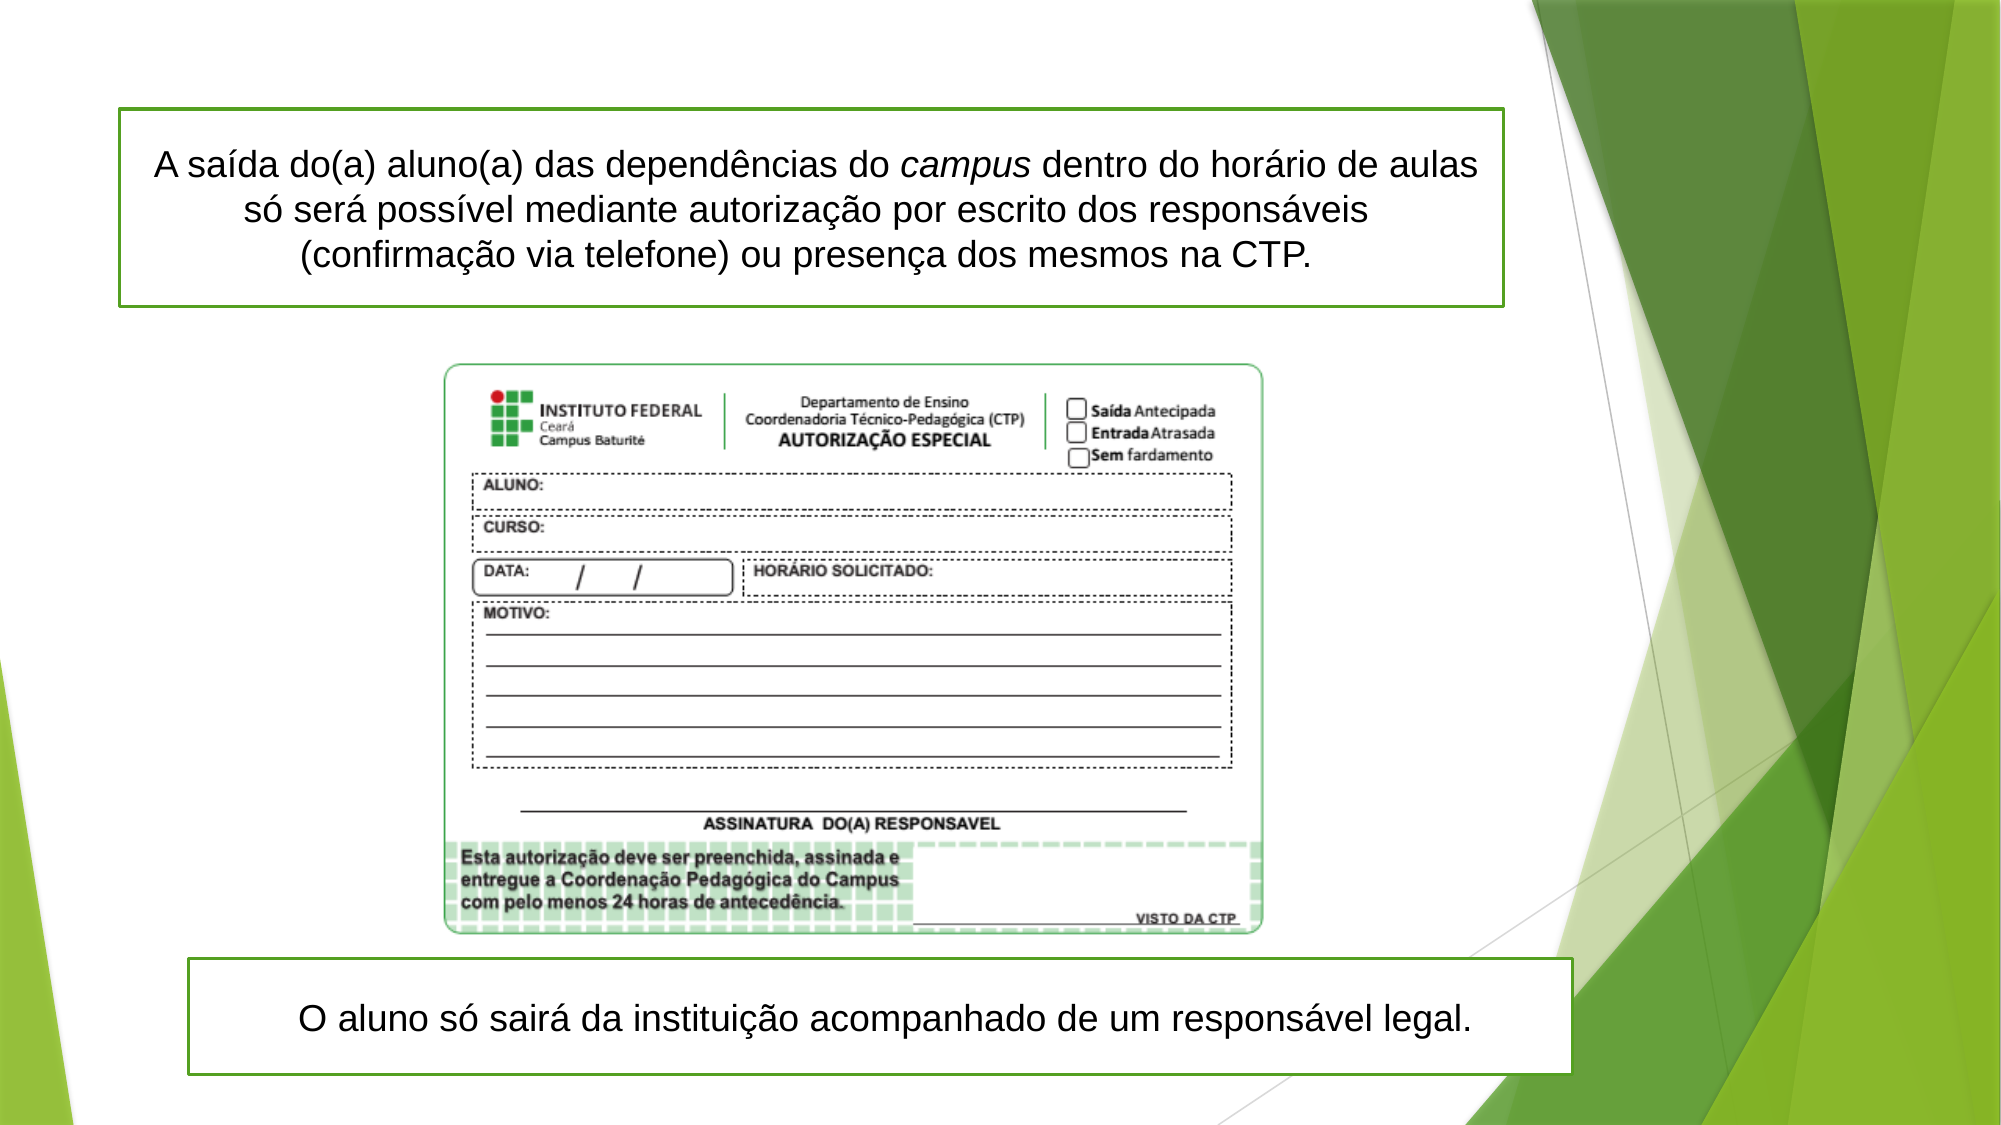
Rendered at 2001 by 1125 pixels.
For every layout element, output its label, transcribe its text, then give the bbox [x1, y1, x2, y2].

picture [429, 344, 1267, 944]
text_box A saída do(a) aluno(a) das dependências do campus dentro do horário de aulas só será possível mediante autorização por escrito dos responsáveis (confirmação via telefone) ou presença dos mesmos na CTP. [118, 107, 1505, 308]
text_box O aluno só sairá da instituição acompanhado de um responsável legal. [187, 957, 1574, 1076]
title A saída do aluno das dependências do campus dentro do horário de aulas só será permitida com a autorização por escrito dos responsáveis (mediante confirmação via telefone) ou presença dos mesmos na CTP. [111, 99, 1522, 317]
